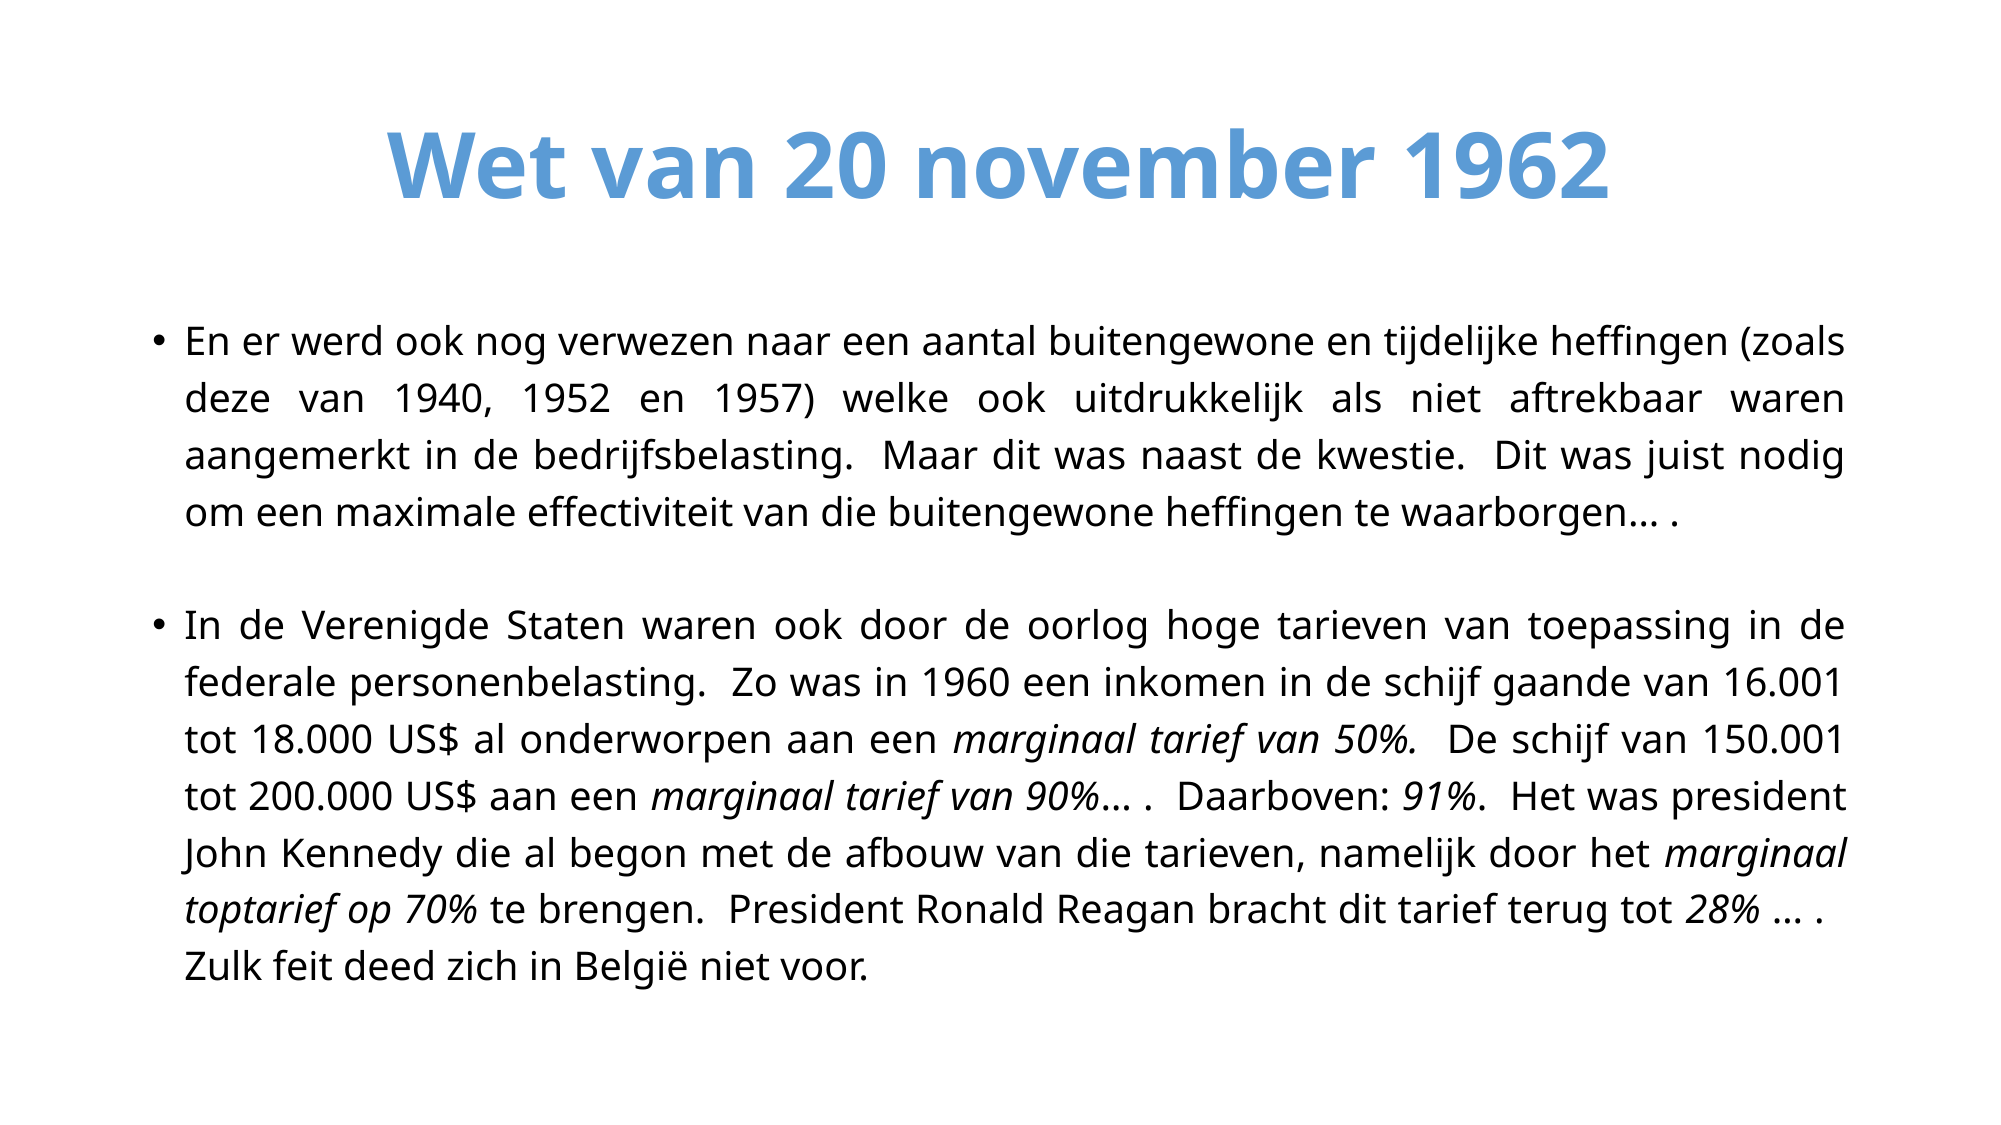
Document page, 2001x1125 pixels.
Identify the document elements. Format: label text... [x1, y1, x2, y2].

list En er werd ook nog verwezen naar een aantal buitengewone en tijdelijke heffingen (zoals deze van 1940, 1952 en 1957) welke ook uitdrukkelijk als niet aftrekbaar waren aangemerkt in de bedrijfsbelasting. Maar dit was naast de kwestie. Dit was juist nodig om een maximale effectiviteit van die buitengewone heffingen te waarborgen… . In de Verenigde Staten waren ook door de oorlog hoge tarieven van toepassing in de federale personenbelasting. Zo was in 1960 een inkomen in de schijf gaande van 16.001 tot 18.000 US$ al onderworpen aan een marginaal tarief van 50%. De schijf van 150.001 tot 200.000 US$ aan een marginaal tarief van 90%… . Daarboven: 91%. Het was president John Kennedy die al begon met de afbouw van die tarieven, namelijk door het marginaal toptarief op 70% te brengen. President Ronald Reagan bracht dit tarief terug tot 28% … . Zulk feit deed zich in België niet voor. [137, 299, 1863, 1014]
title Wet van 20 november 1962 [137, 59, 1863, 278]
